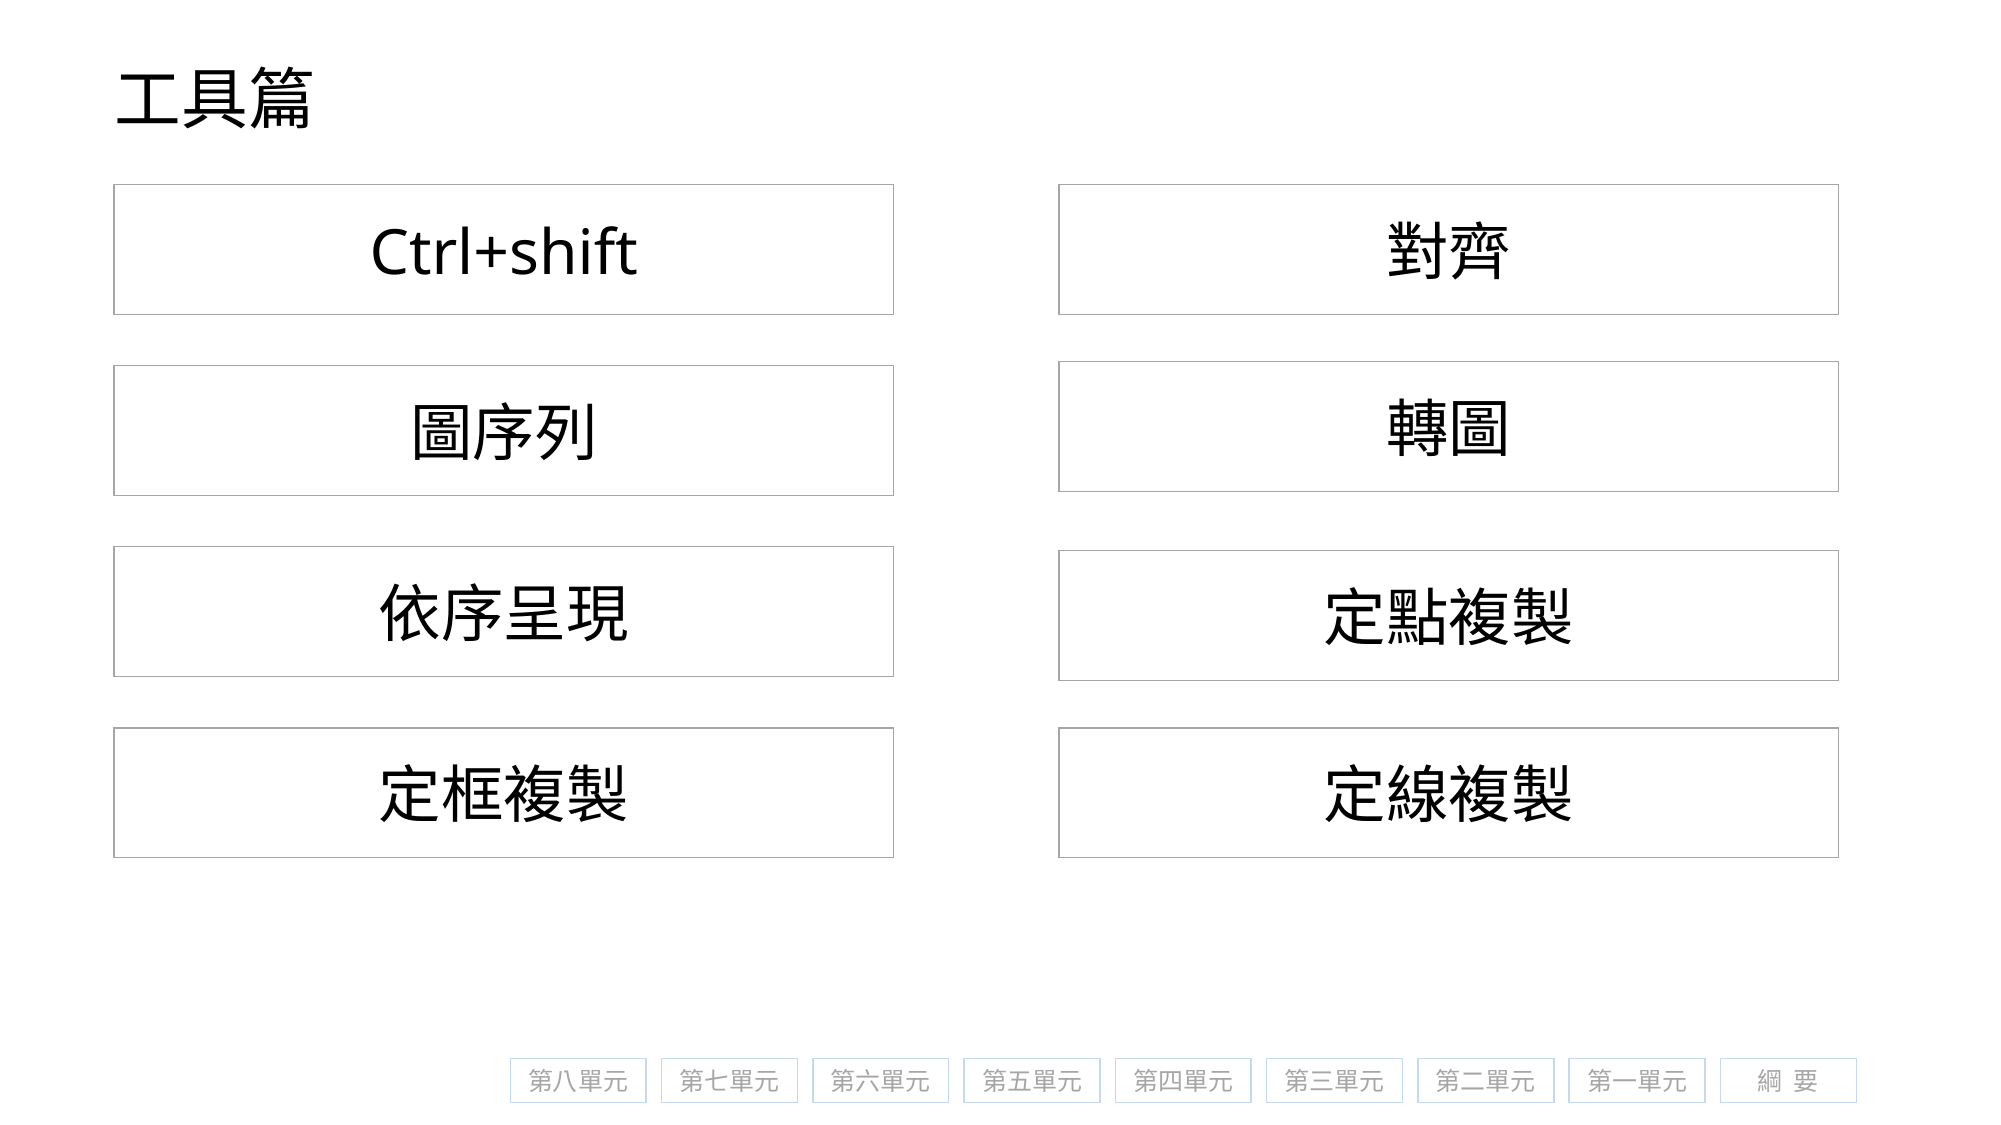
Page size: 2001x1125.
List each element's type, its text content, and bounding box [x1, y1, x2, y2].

text_box [1059, 184, 1839, 315]
text_box [114, 365, 894, 496]
text_box [114, 184, 894, 315]
text_box [1059, 727, 1839, 858]
text_box [114, 546, 894, 677]
text_box [1059, 361, 1839, 492]
title 工具篇 [99, 45, 1900, 149]
text_box [1059, 550, 1839, 681]
text_box [114, 727, 894, 858]
